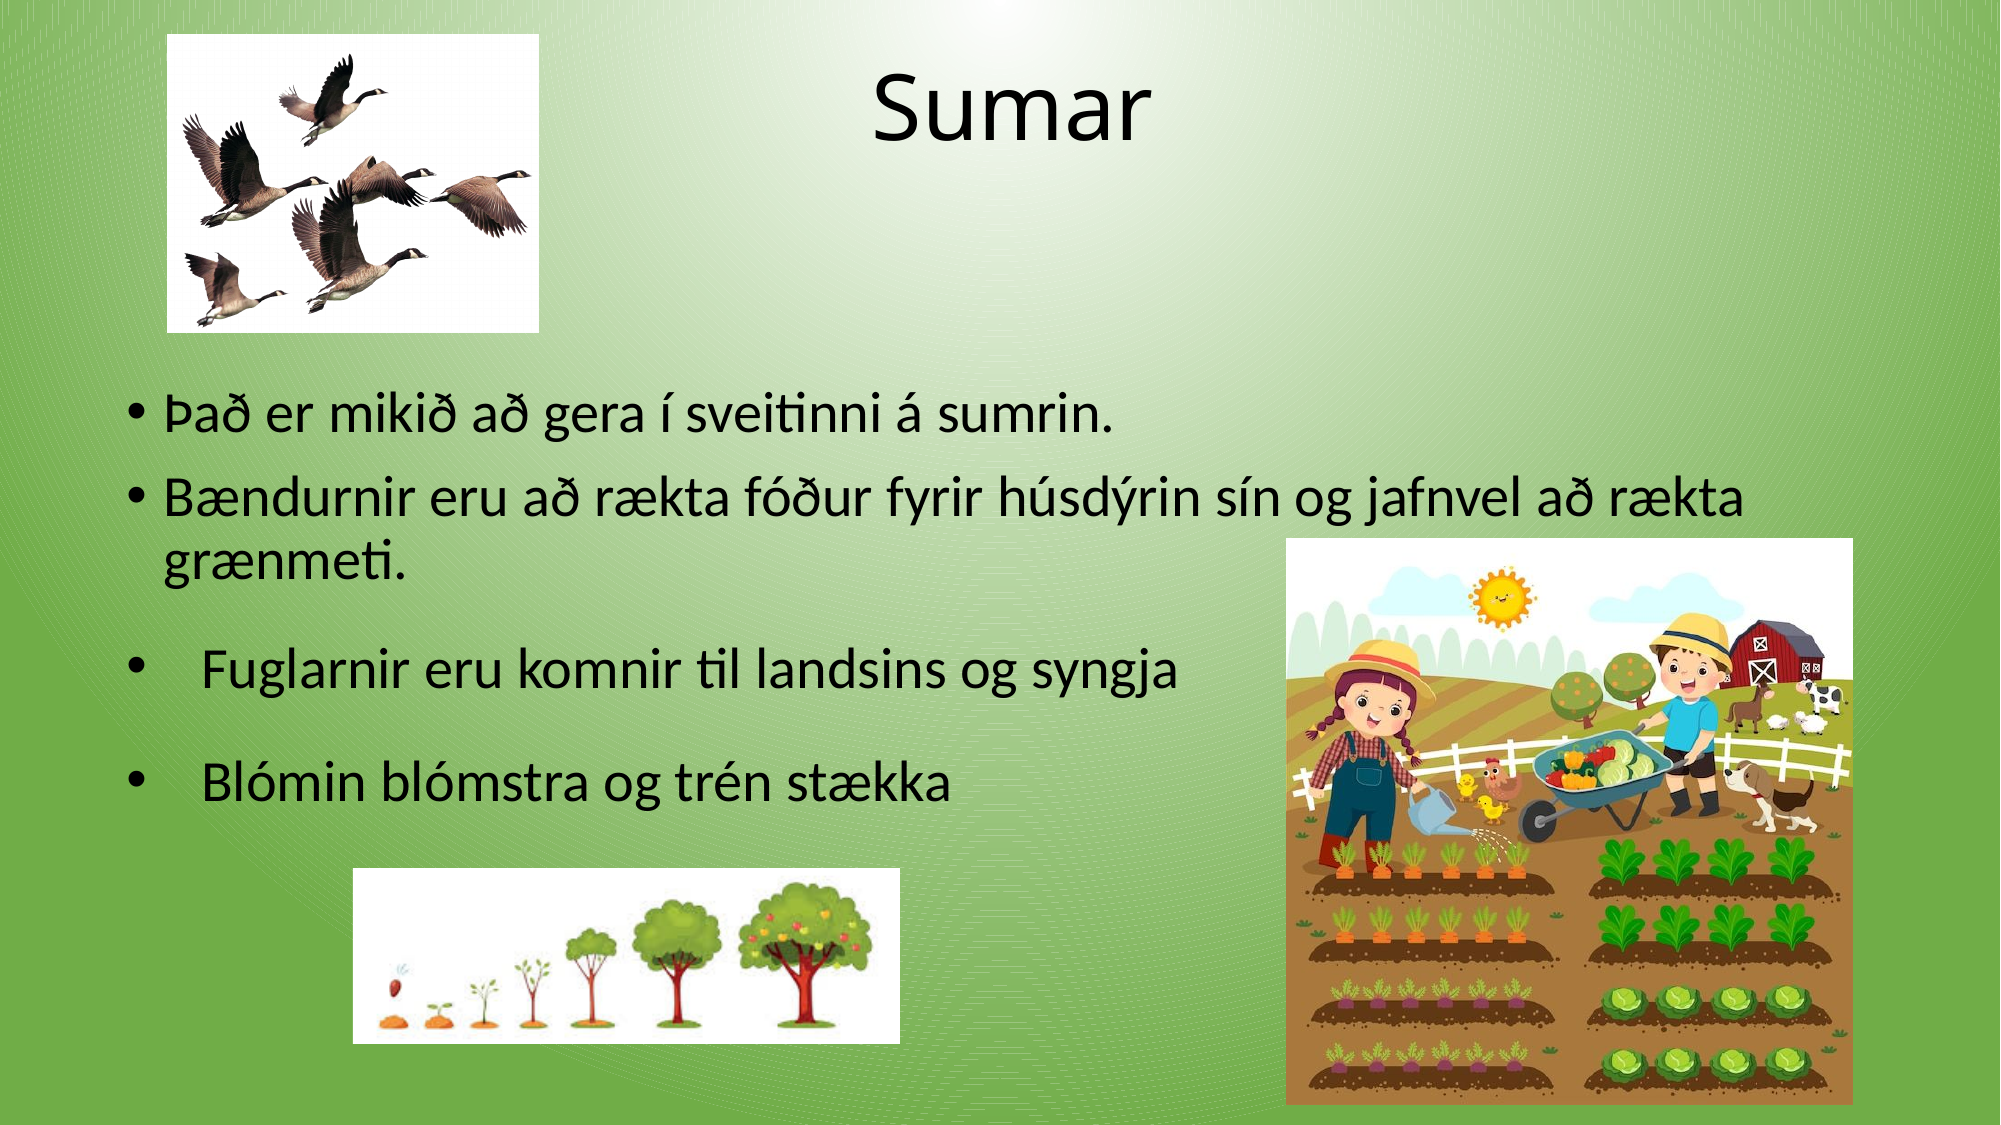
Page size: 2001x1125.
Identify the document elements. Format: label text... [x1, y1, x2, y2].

picture [167, 34, 539, 333]
title Sumar [150, 2, 1876, 220]
picture [352, 868, 900, 1044]
picture [1286, 538, 1853, 1105]
text_box Fuglarnir eru komnir til landsins og syngja [111, 622, 1214, 708]
text_box Blómin blómstra og trén stækka [111, 735, 1214, 821]
list Það er mikið að gera í sveitinni á sumrin. Bændurnir eru að rækta fóður fyrir húsdýrin sín og jafnvel að rækta grænmeti. [111, 375, 1863, 645]
